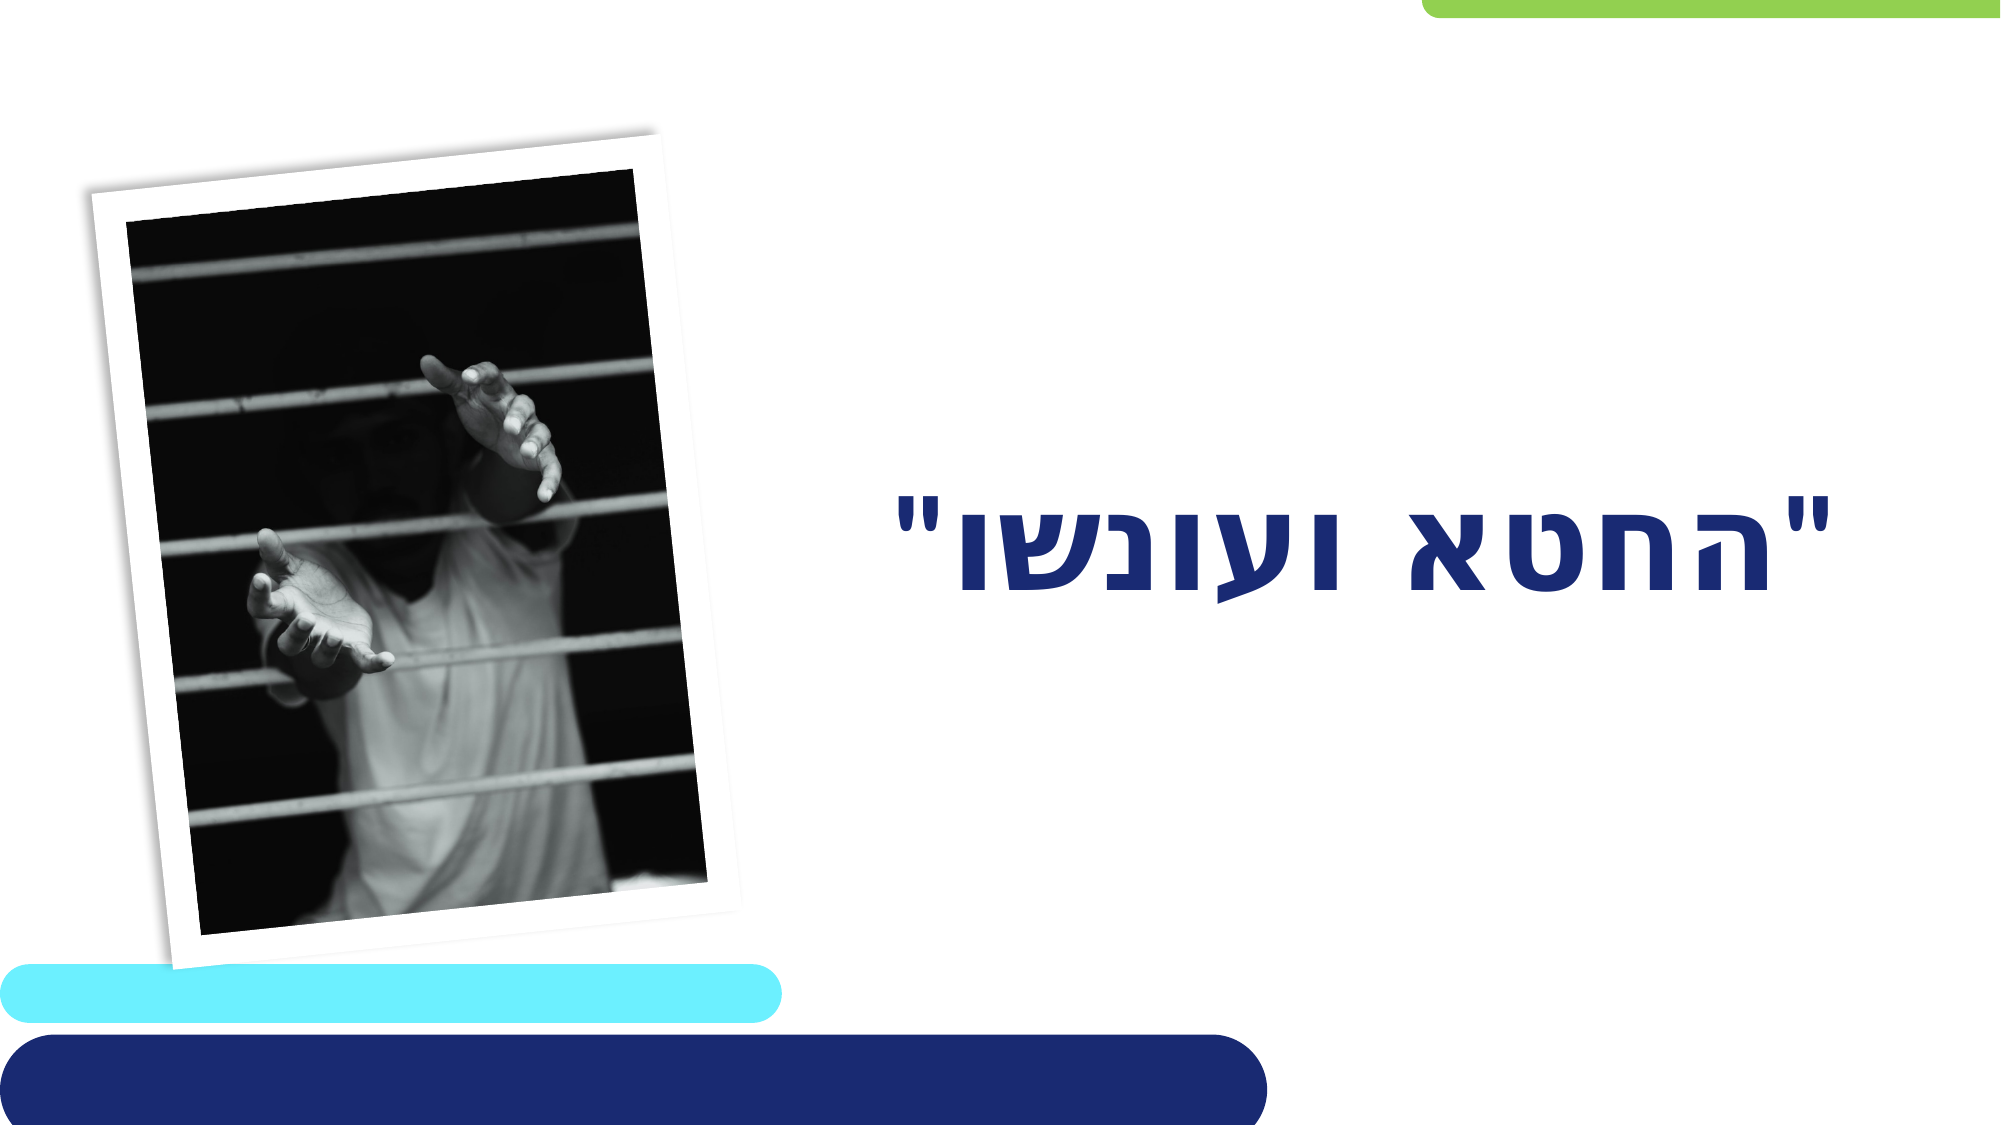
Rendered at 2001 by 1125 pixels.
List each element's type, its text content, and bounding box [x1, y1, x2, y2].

text_box "החטא ועונשו" [730, 445, 2000, 626]
picture [127, 170, 707, 935]
